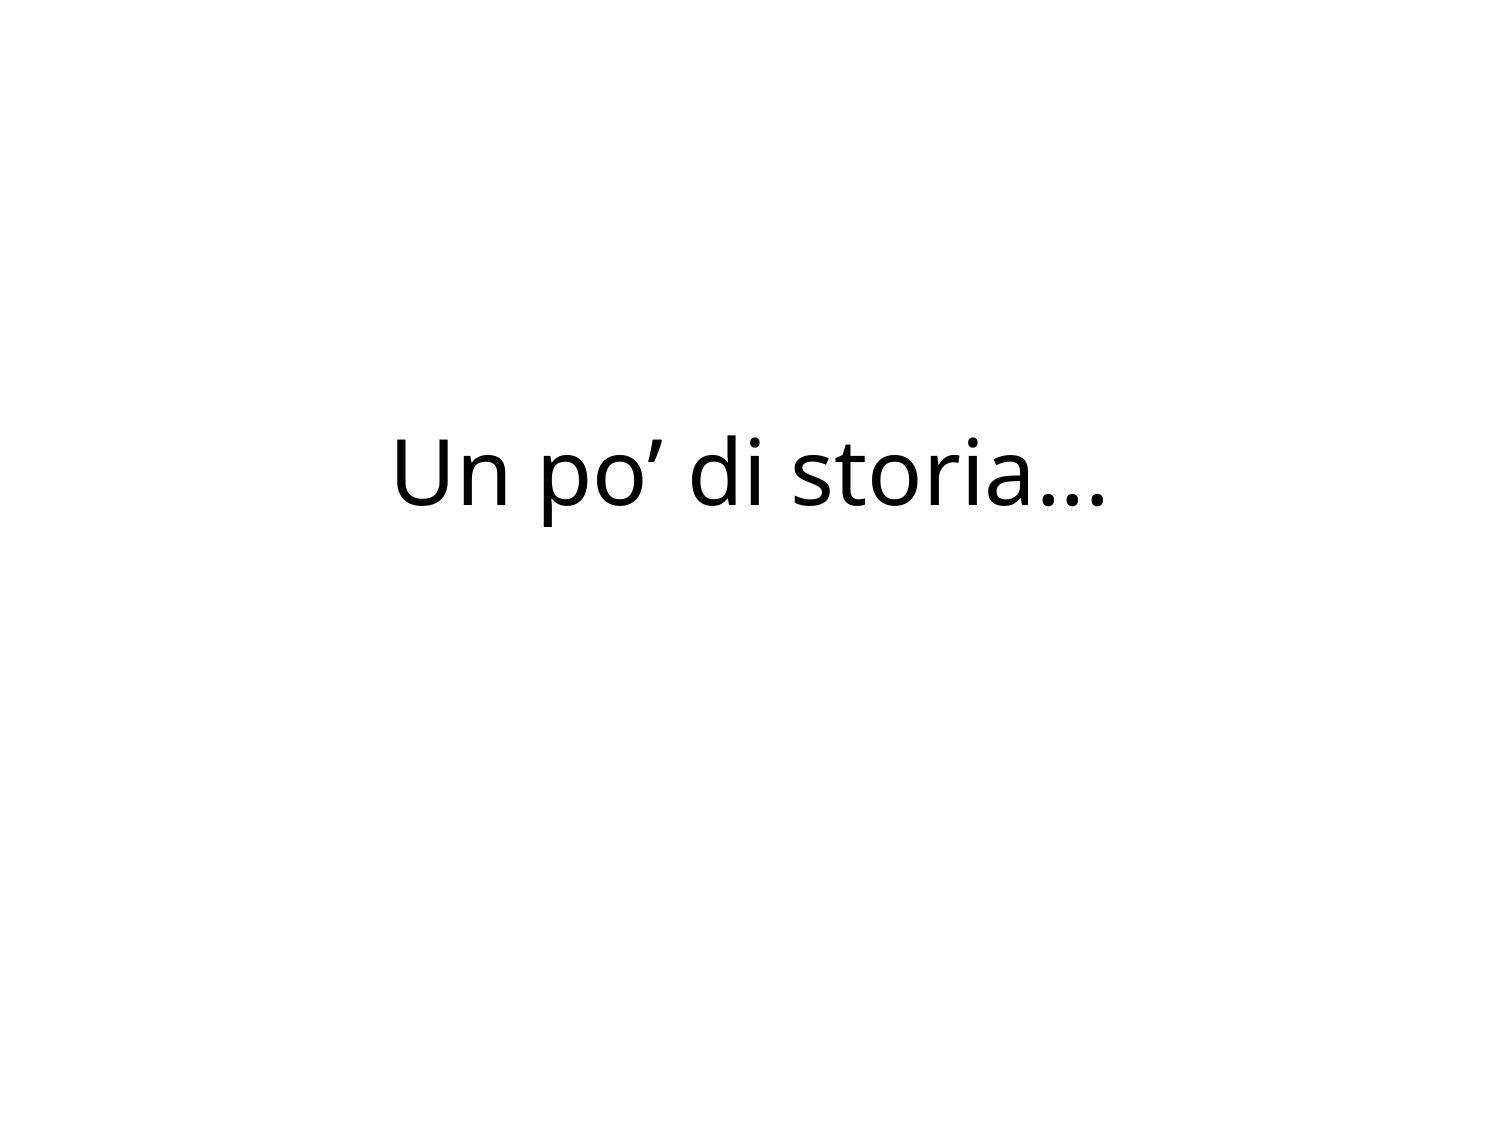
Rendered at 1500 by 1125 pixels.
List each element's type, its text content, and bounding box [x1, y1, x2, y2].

title Un po’ di storia... [112, 375, 1388, 563]
